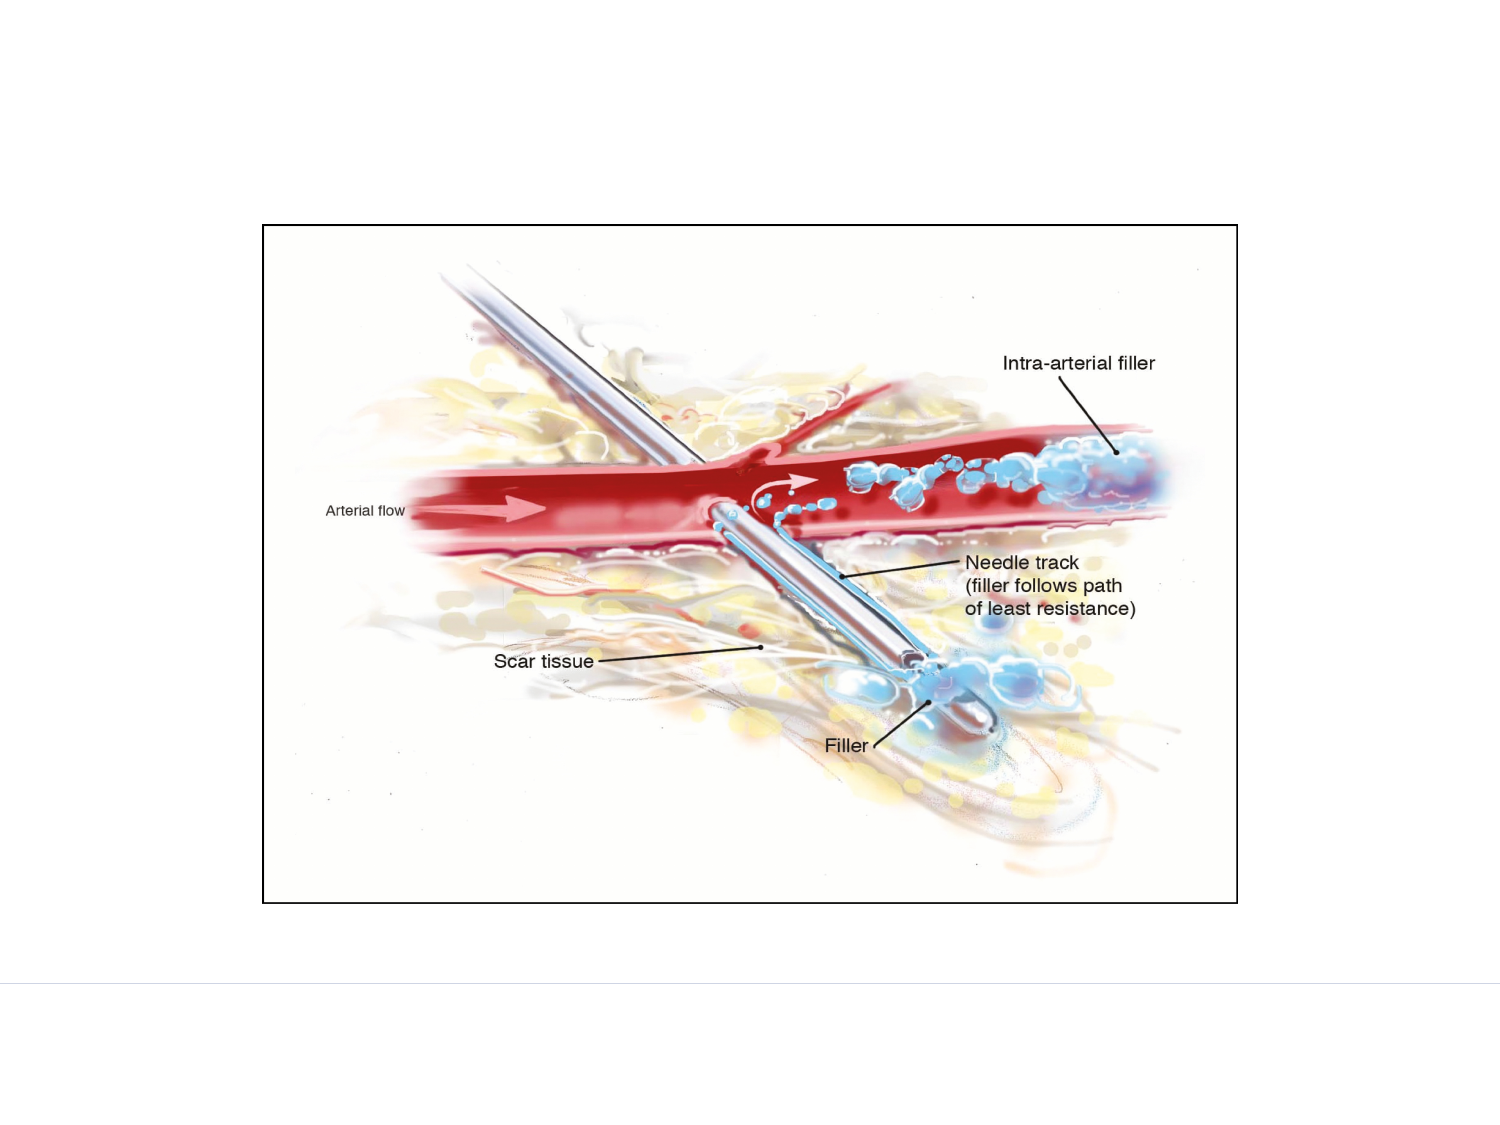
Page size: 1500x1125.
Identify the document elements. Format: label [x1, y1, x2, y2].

picture [262, 224, 1238, 904]
